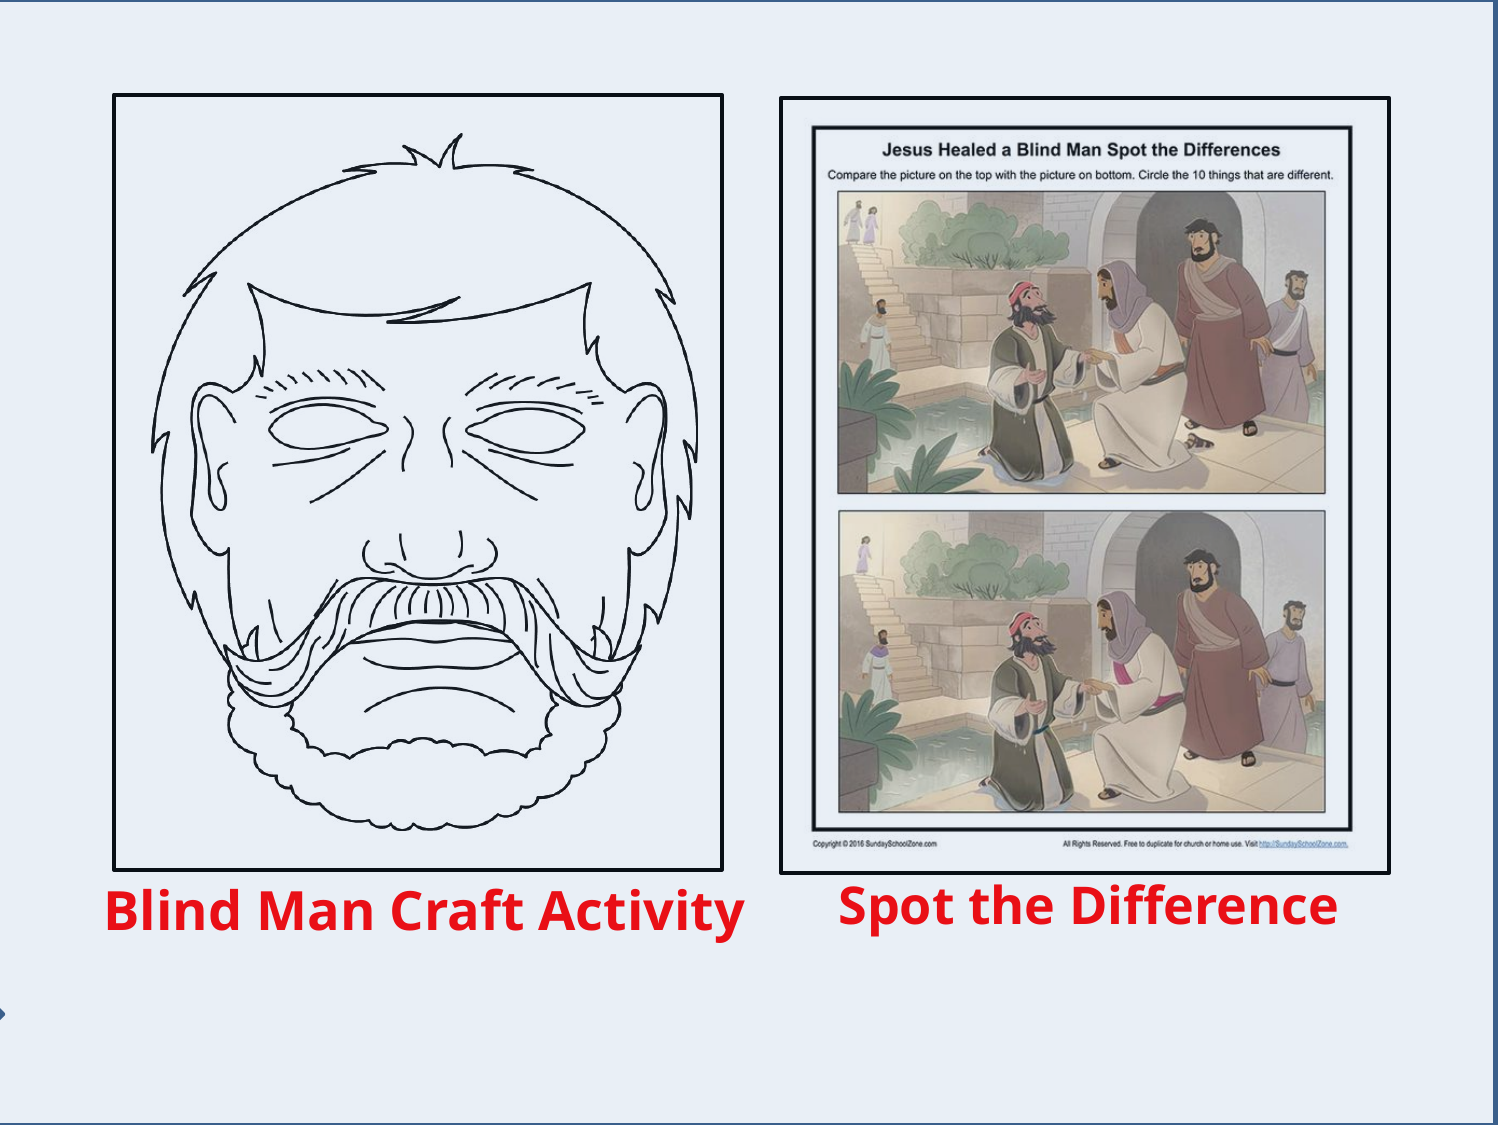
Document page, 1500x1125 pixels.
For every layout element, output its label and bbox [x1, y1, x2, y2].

picture [150, 133, 699, 831]
text_box [0, 1008, 6, 1021]
text_box [0, 0, 1498, 1125]
picture [777, 92, 1386, 878]
